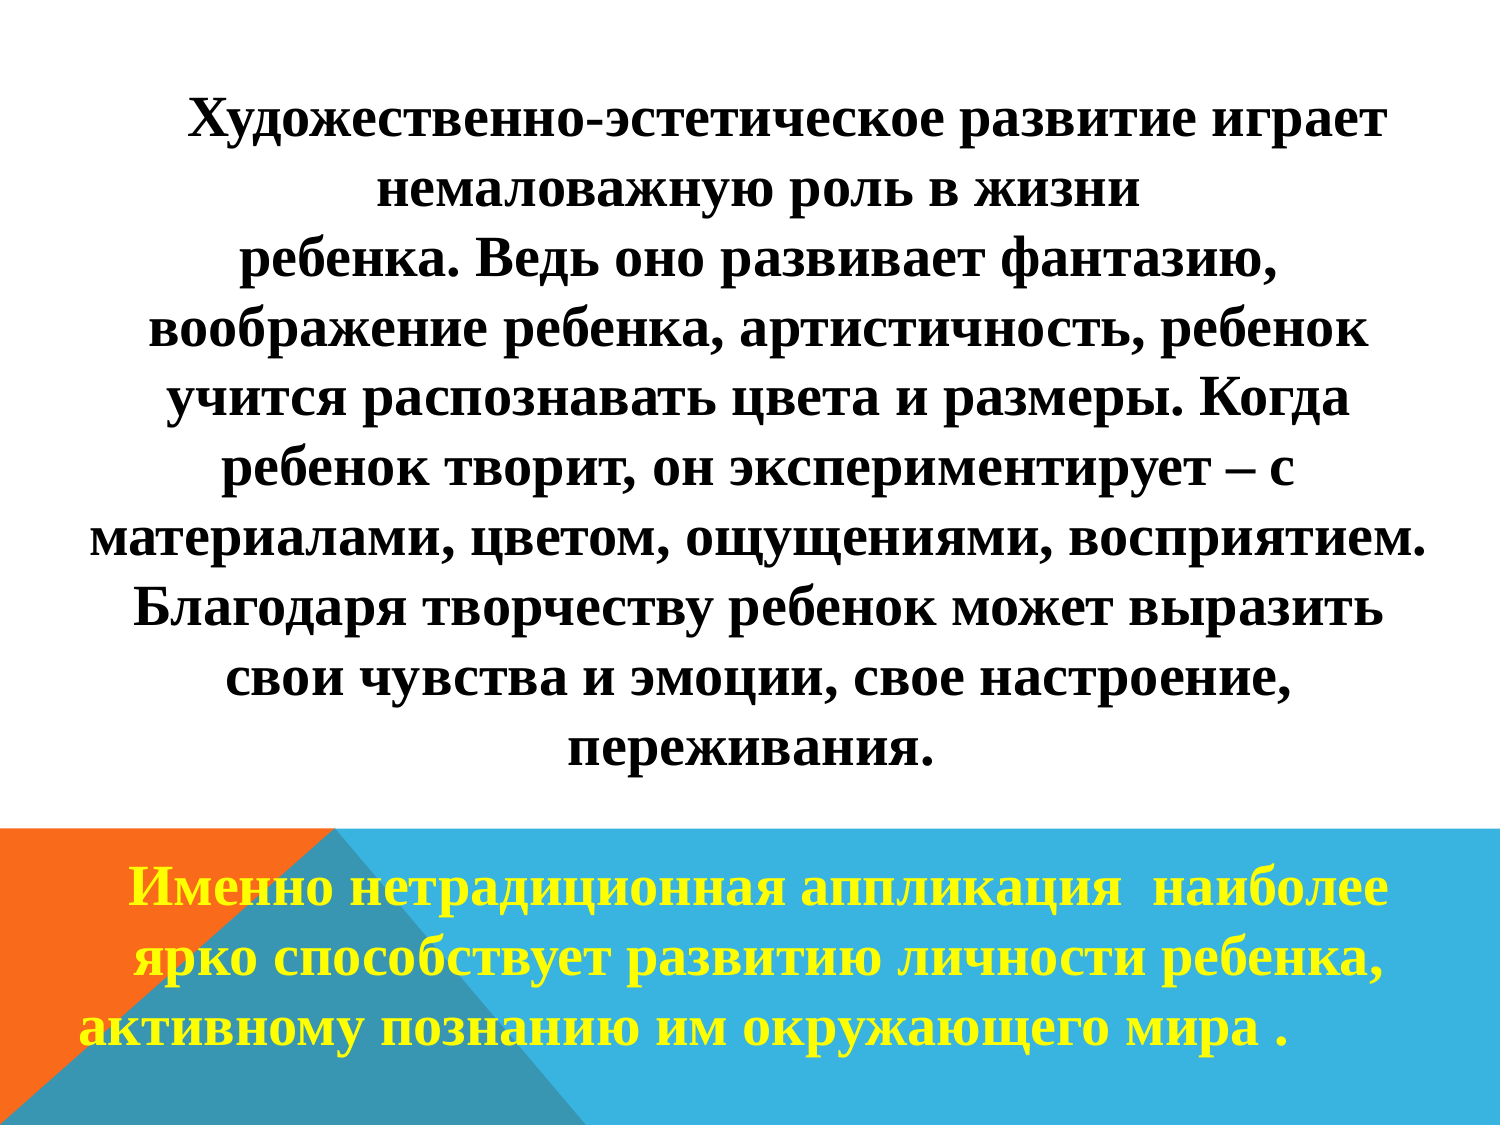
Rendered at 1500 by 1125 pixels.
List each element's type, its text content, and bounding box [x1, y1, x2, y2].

text_box Художественно-эстетическое развитие играет немаловажную роль в жизни ребенка. Ведь оно развивает фантазию, воображение ребенка, артистичность, ребенок учится распознавать цвета и размеры. Когда ребенок творит, он экспериментирует – с материалами, цветом, ощущениями, восприятием. Благодаря творчеству ребенок может выразить свои чувства и эмоции, свое настроение, переживания. Именно нетрадиционная аппликация наиболее ярко способствует развитию личности ребенка, активному познанию им окружающего мира . [58, 70, 1459, 1125]
